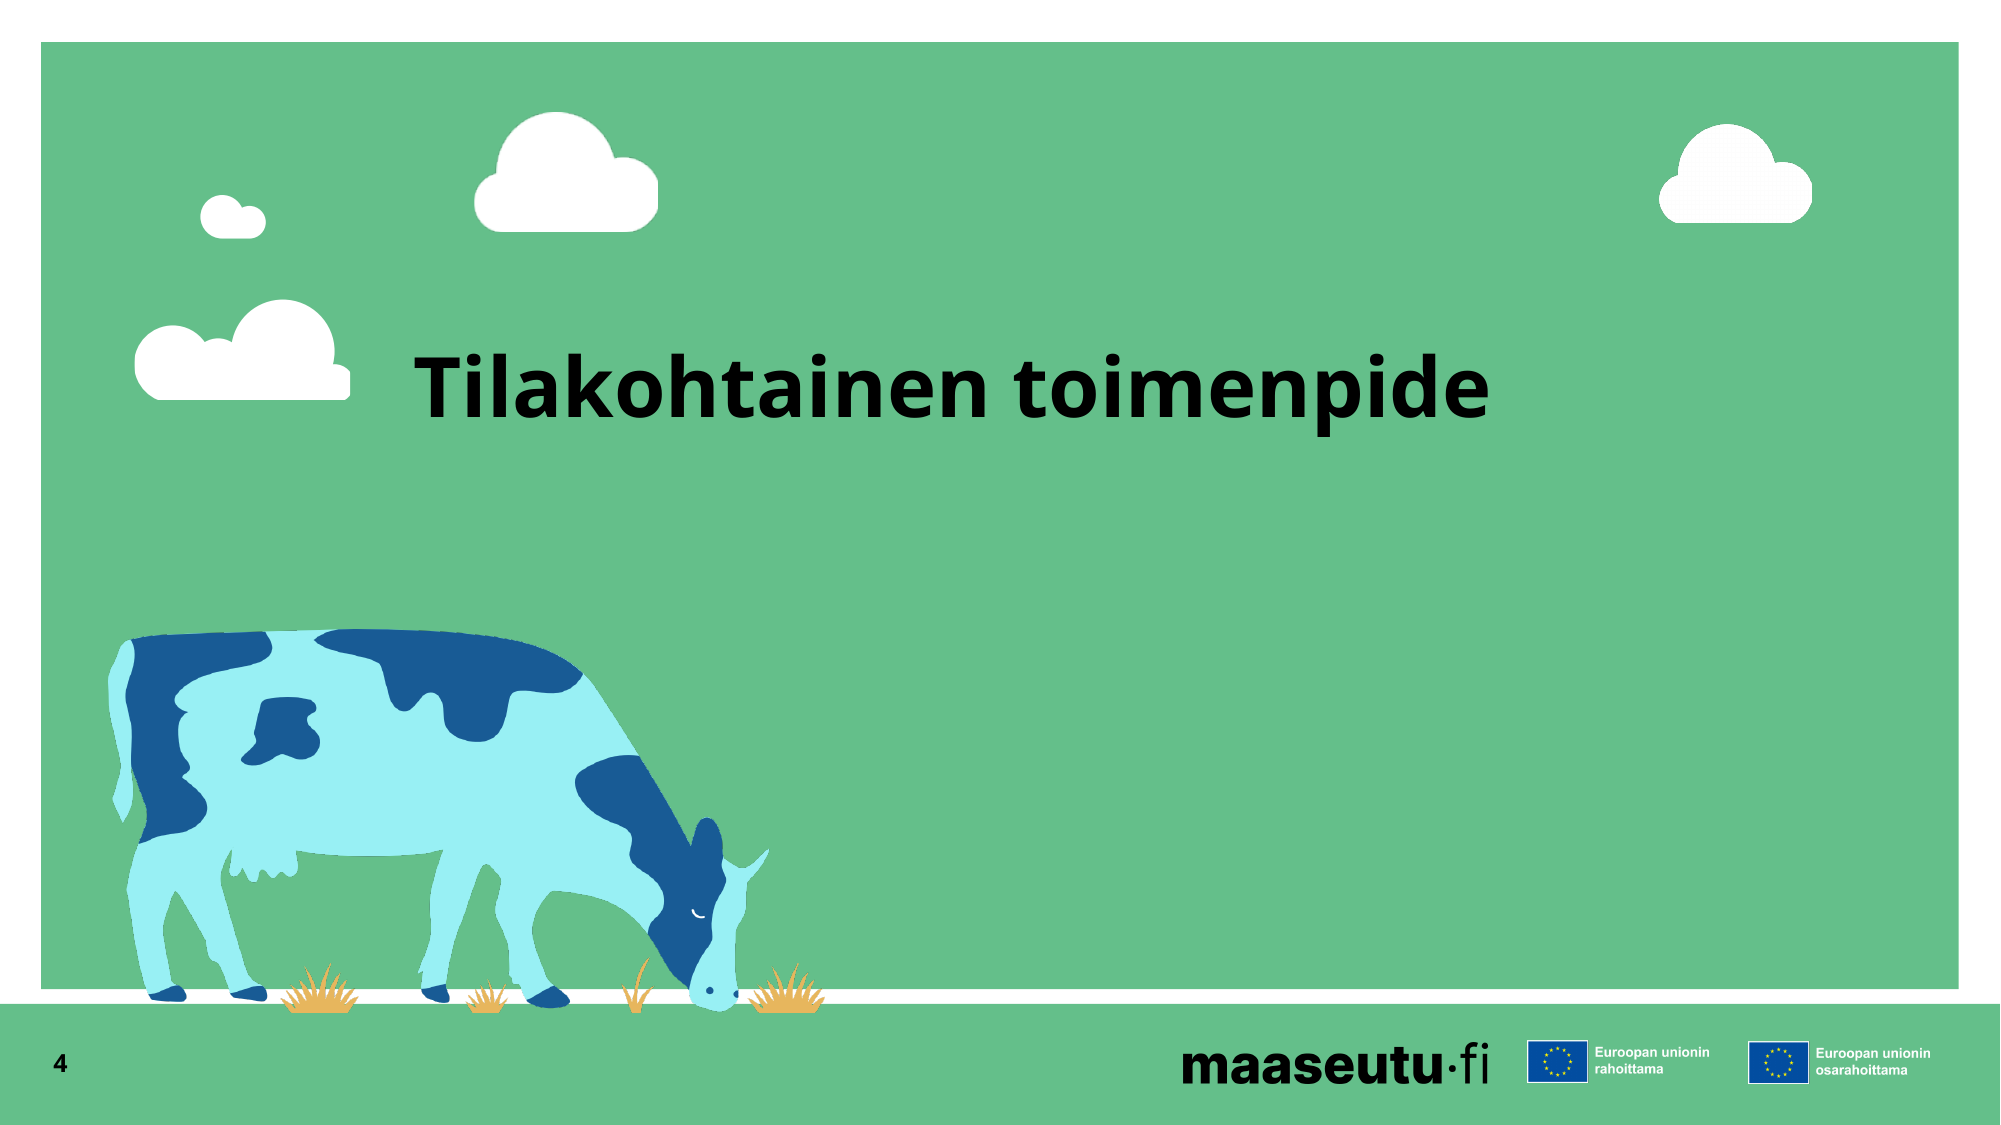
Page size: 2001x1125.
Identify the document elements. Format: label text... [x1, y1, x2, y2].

picture [1527, 1040, 1709, 1083]
title Tilakohtainen toimenpide [398, 215, 1812, 566]
picture [1183, 1042, 1488, 1084]
picture [1748, 1041, 1930, 1084]
